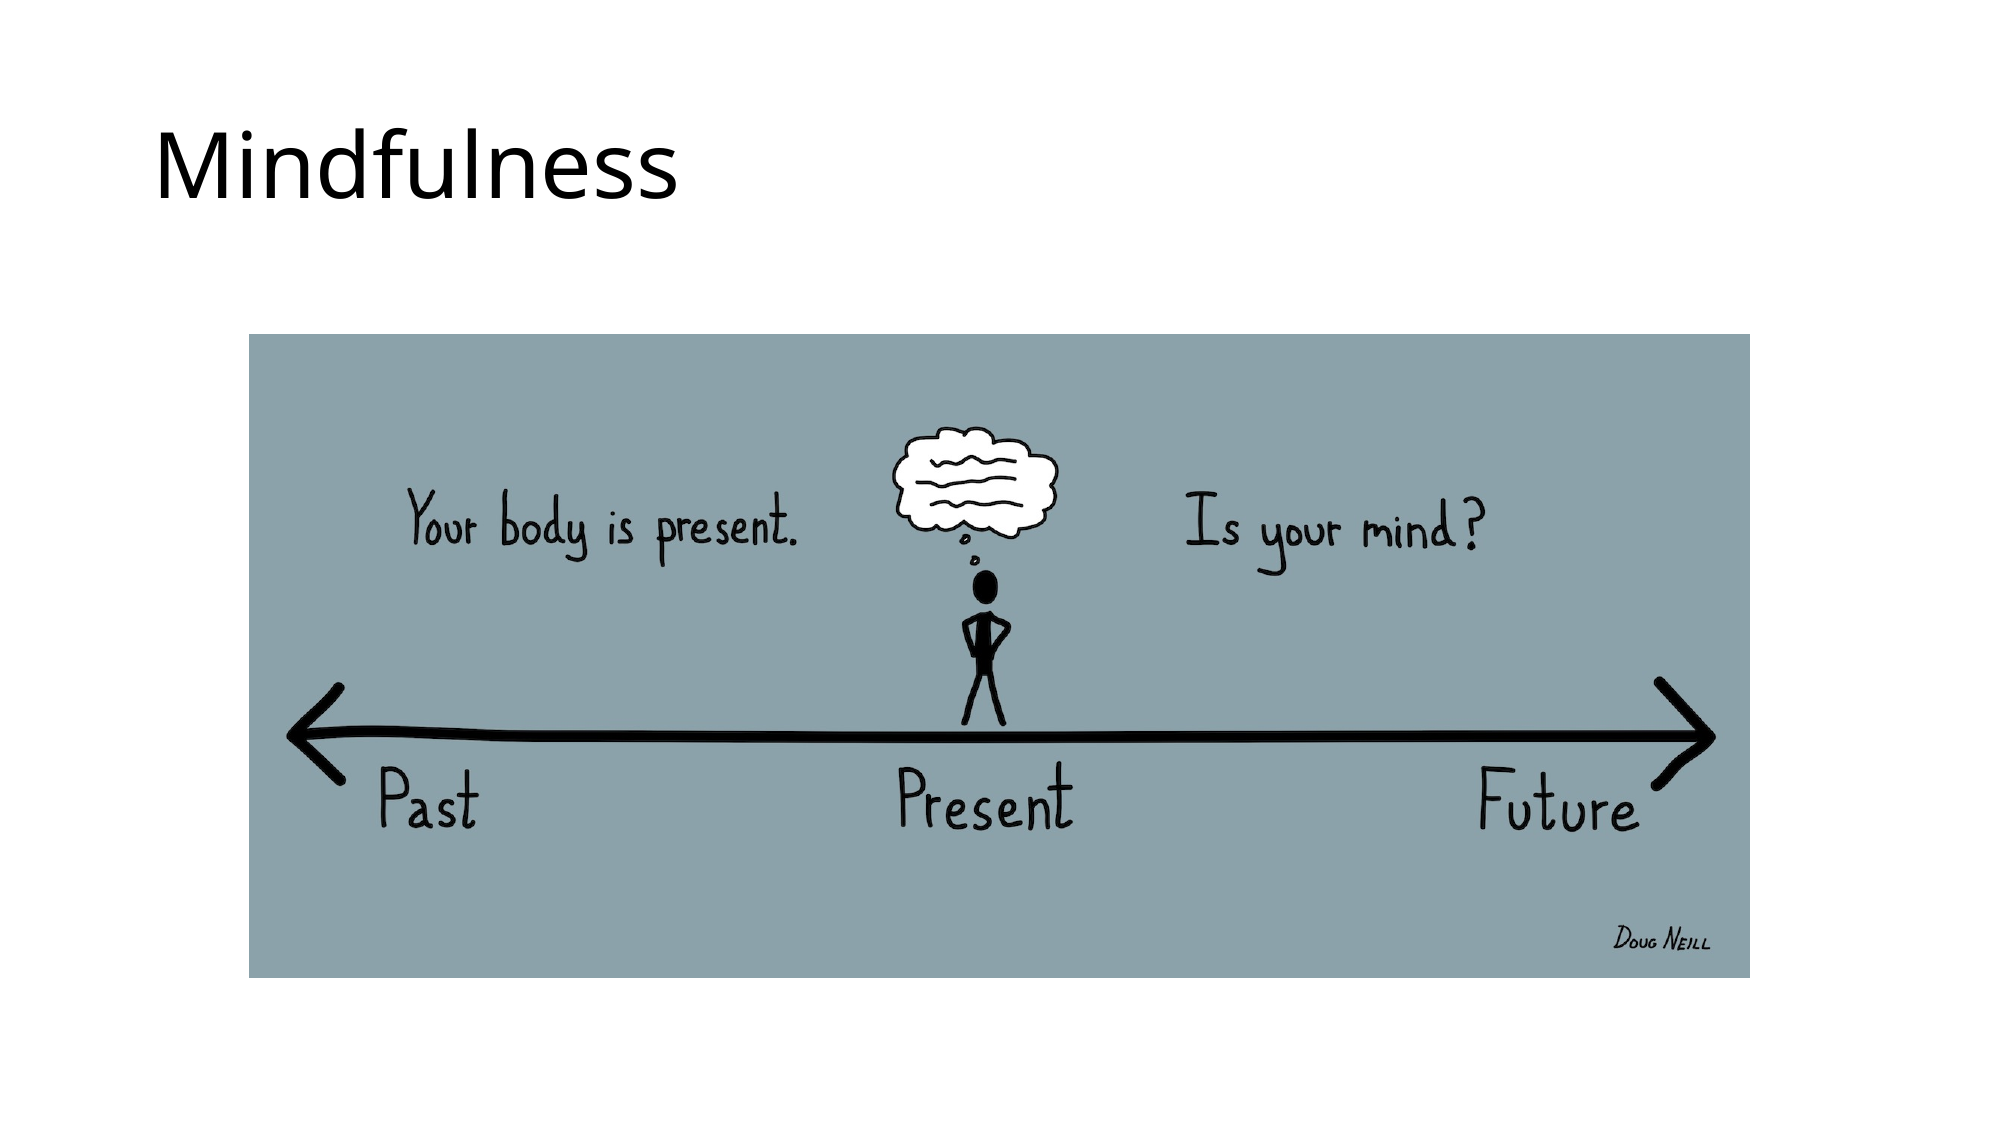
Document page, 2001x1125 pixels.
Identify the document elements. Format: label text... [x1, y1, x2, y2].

title Mindfulness [137, 59, 1863, 278]
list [249, 334, 1750, 978]
